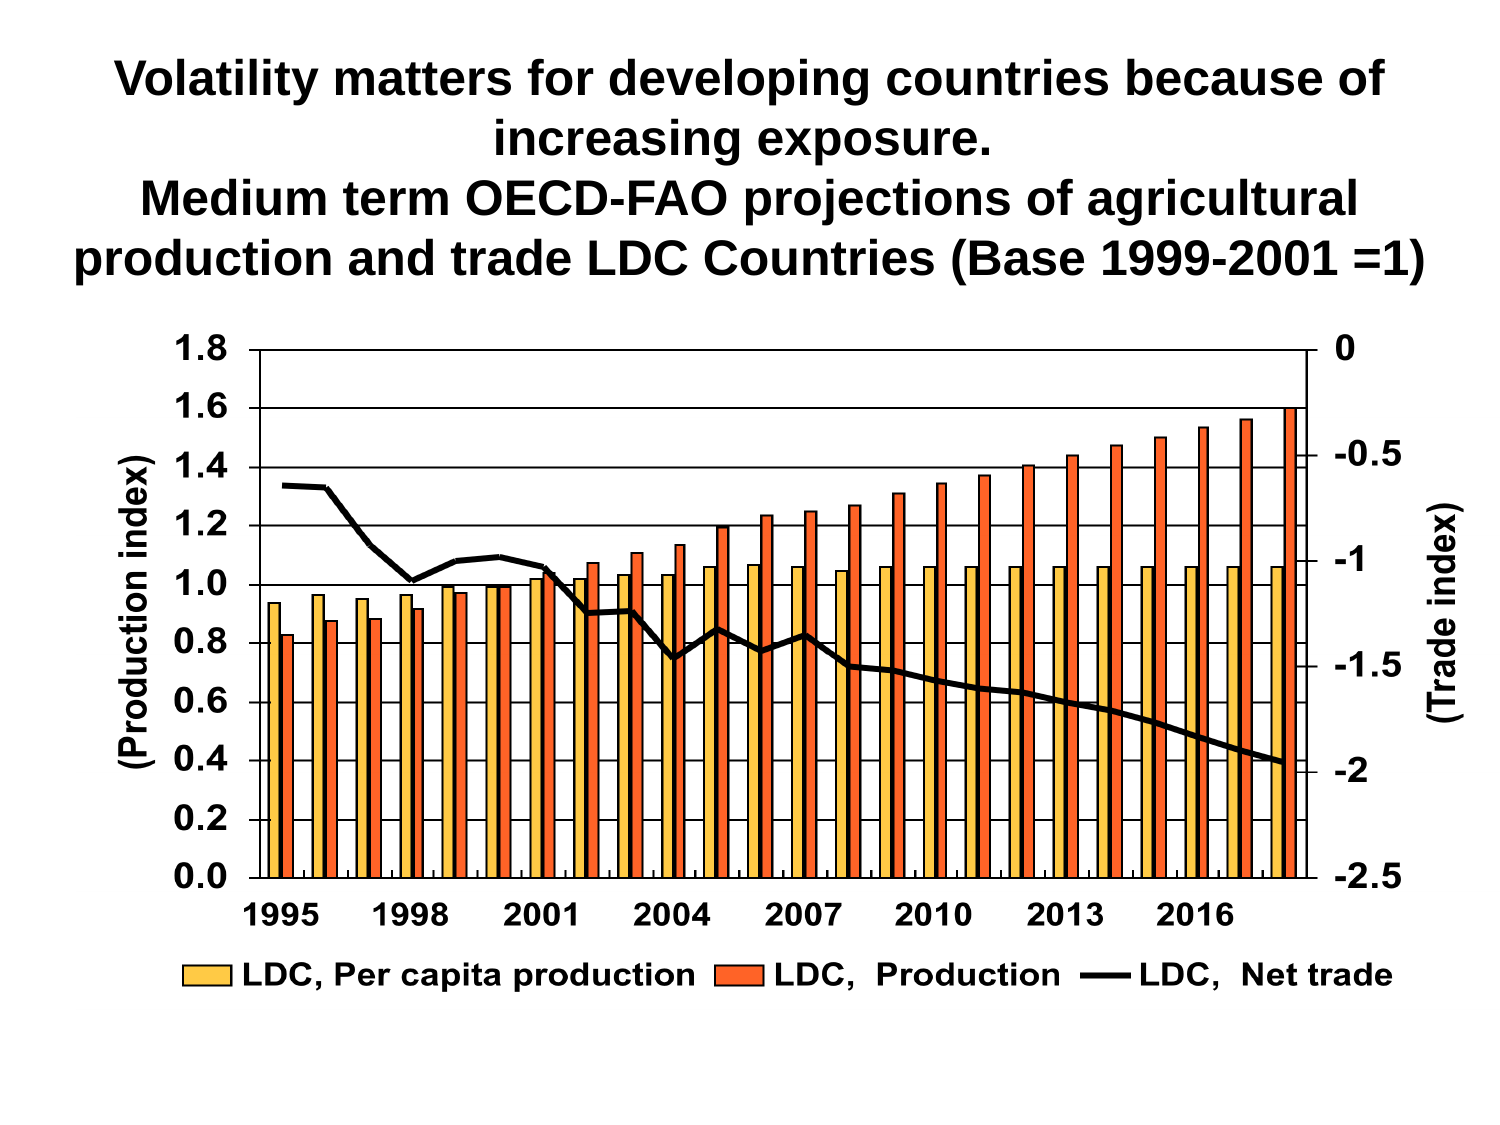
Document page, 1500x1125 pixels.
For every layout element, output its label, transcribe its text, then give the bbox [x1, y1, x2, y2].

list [76, 299, 1500, 1010]
title Volatility matters for developing countries because of increasing exposure. Medium term OECD-FAO projections of agricultural production and trade LDC Countries (Base 1999-2001 =1) [40, 30, 1460, 301]
